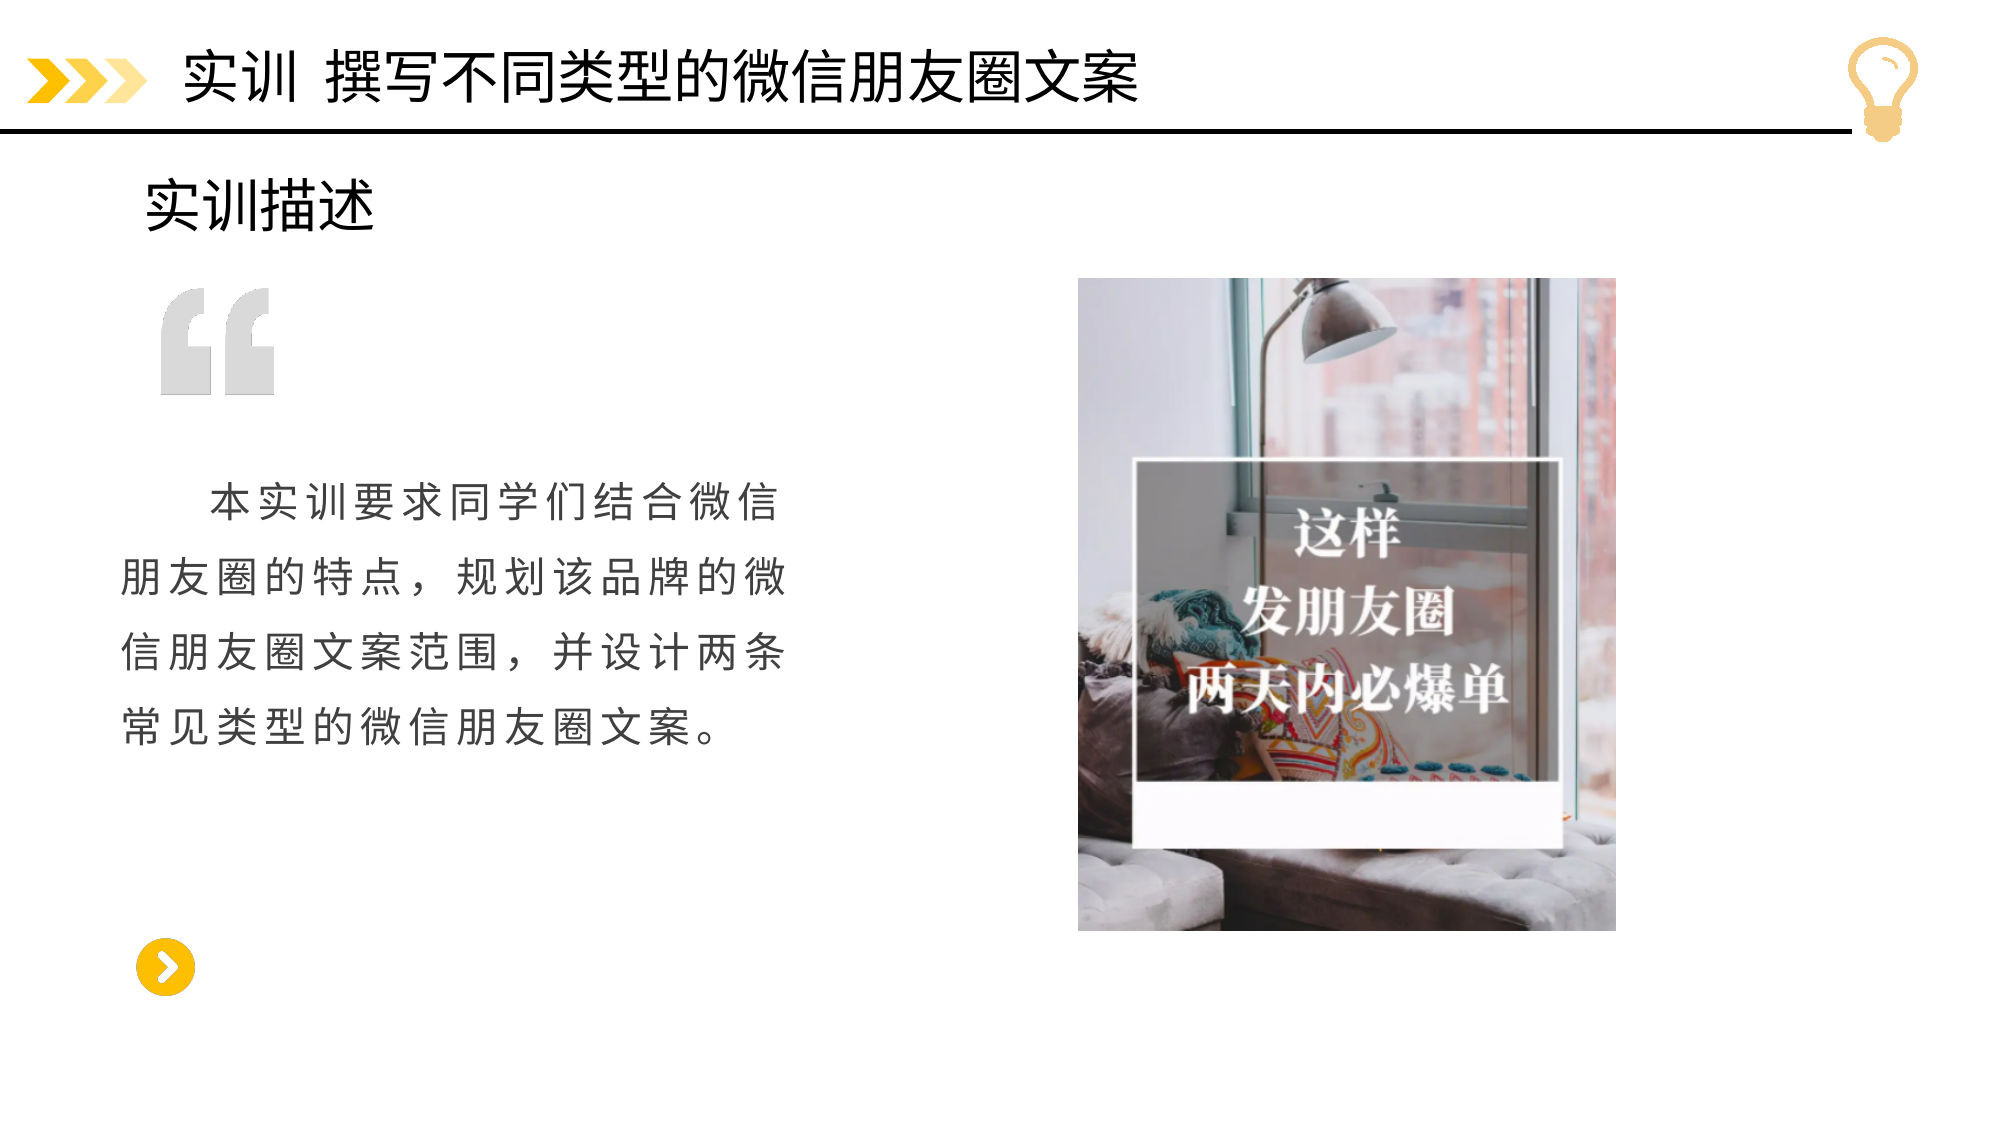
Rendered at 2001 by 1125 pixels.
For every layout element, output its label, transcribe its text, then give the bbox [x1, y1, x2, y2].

text_box 本实训要求同学们结合微信朋友圈的特点，规划该品牌的微信朋友圈文案范围，并设计两条常见类型的微信朋友圈文案。 [104, 510, 831, 758]
picture [128, 930, 203, 1004]
title 实训 撰写不同类型的微信朋友圈文案 [167, 40, 1863, 143]
text_box 实训描述 [128, 162, 392, 247]
slide_number [1829, 20, 1940, 127]
picture [1078, 278, 1616, 931]
picture [161, 285, 274, 397]
